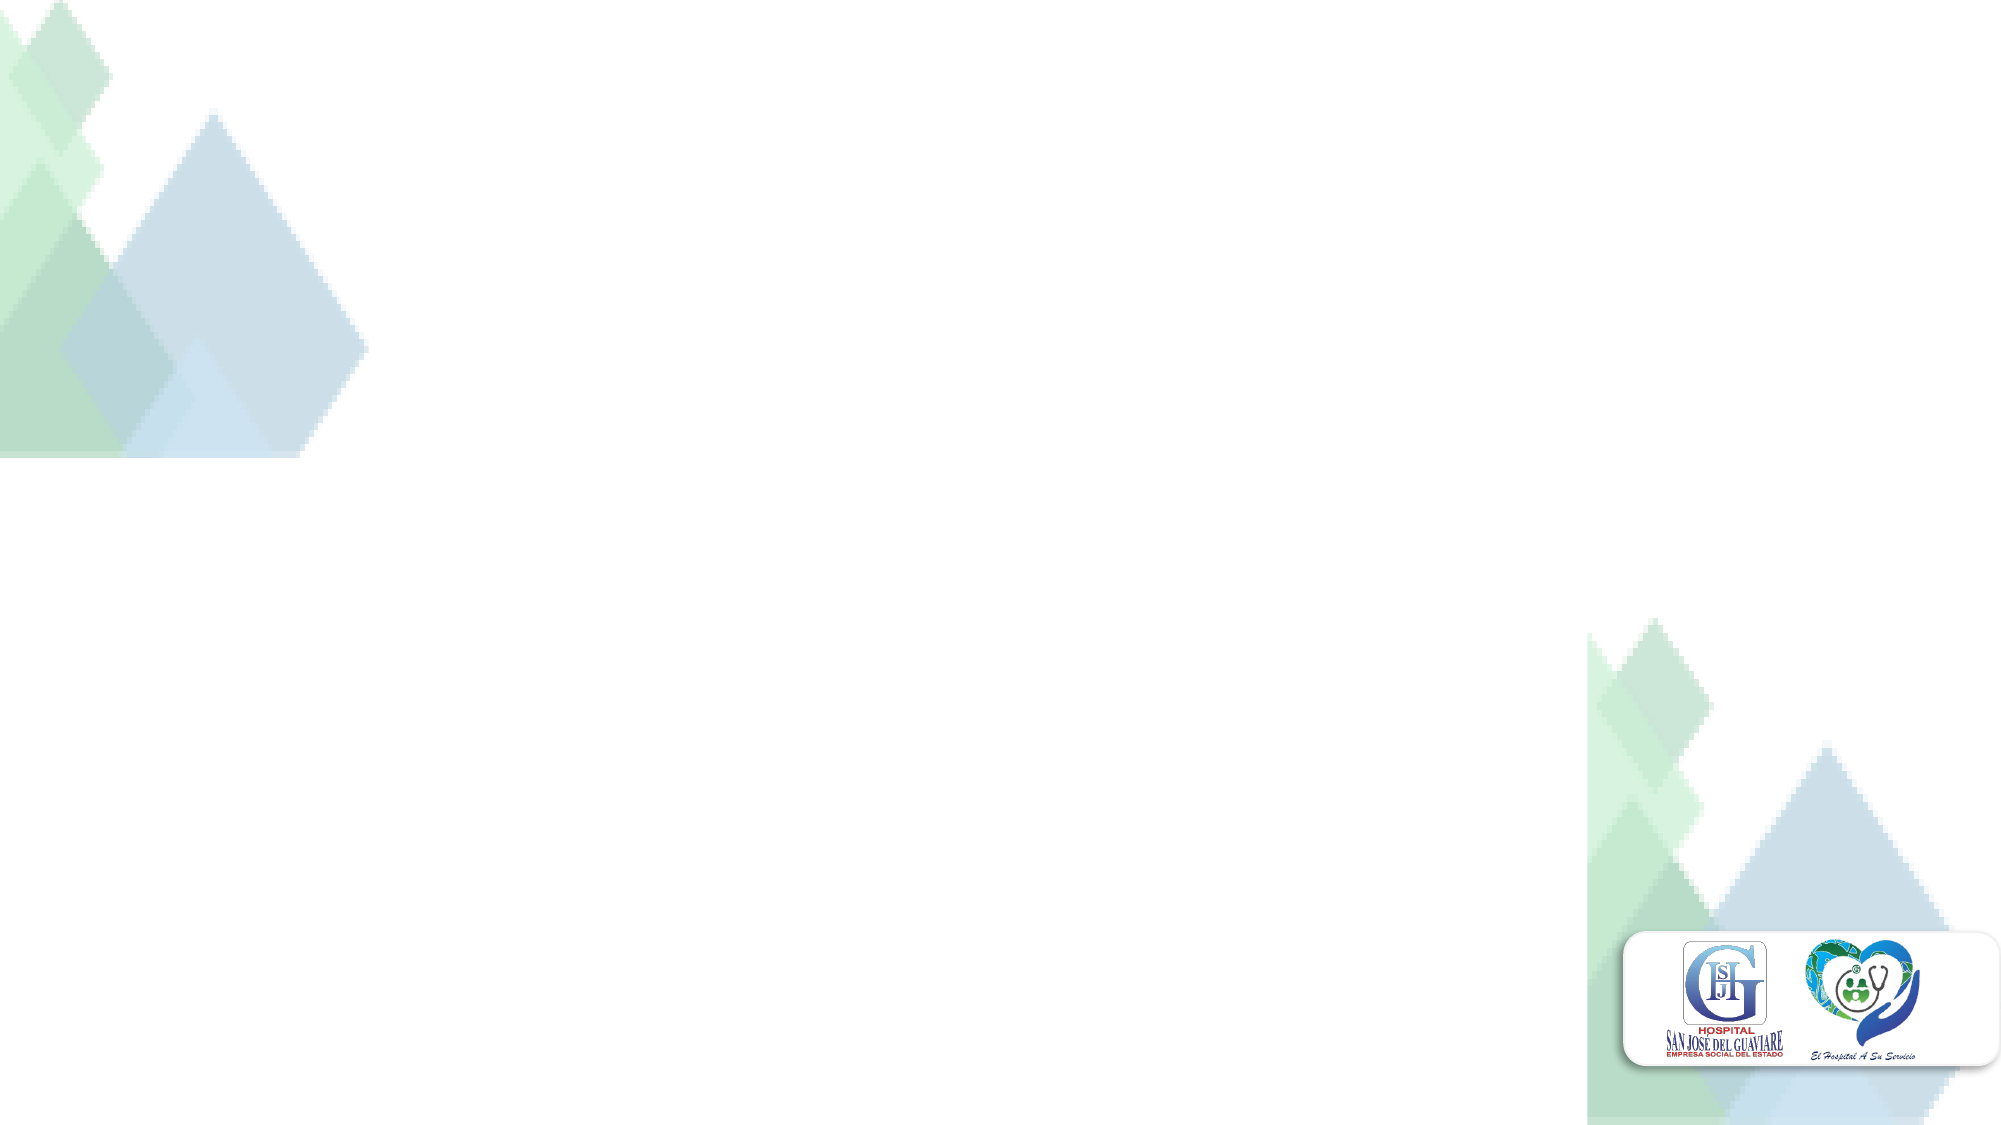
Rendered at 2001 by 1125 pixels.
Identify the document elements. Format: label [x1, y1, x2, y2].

picture [1665, 939, 1784, 1058]
picture [1786, 923, 1939, 1076]
